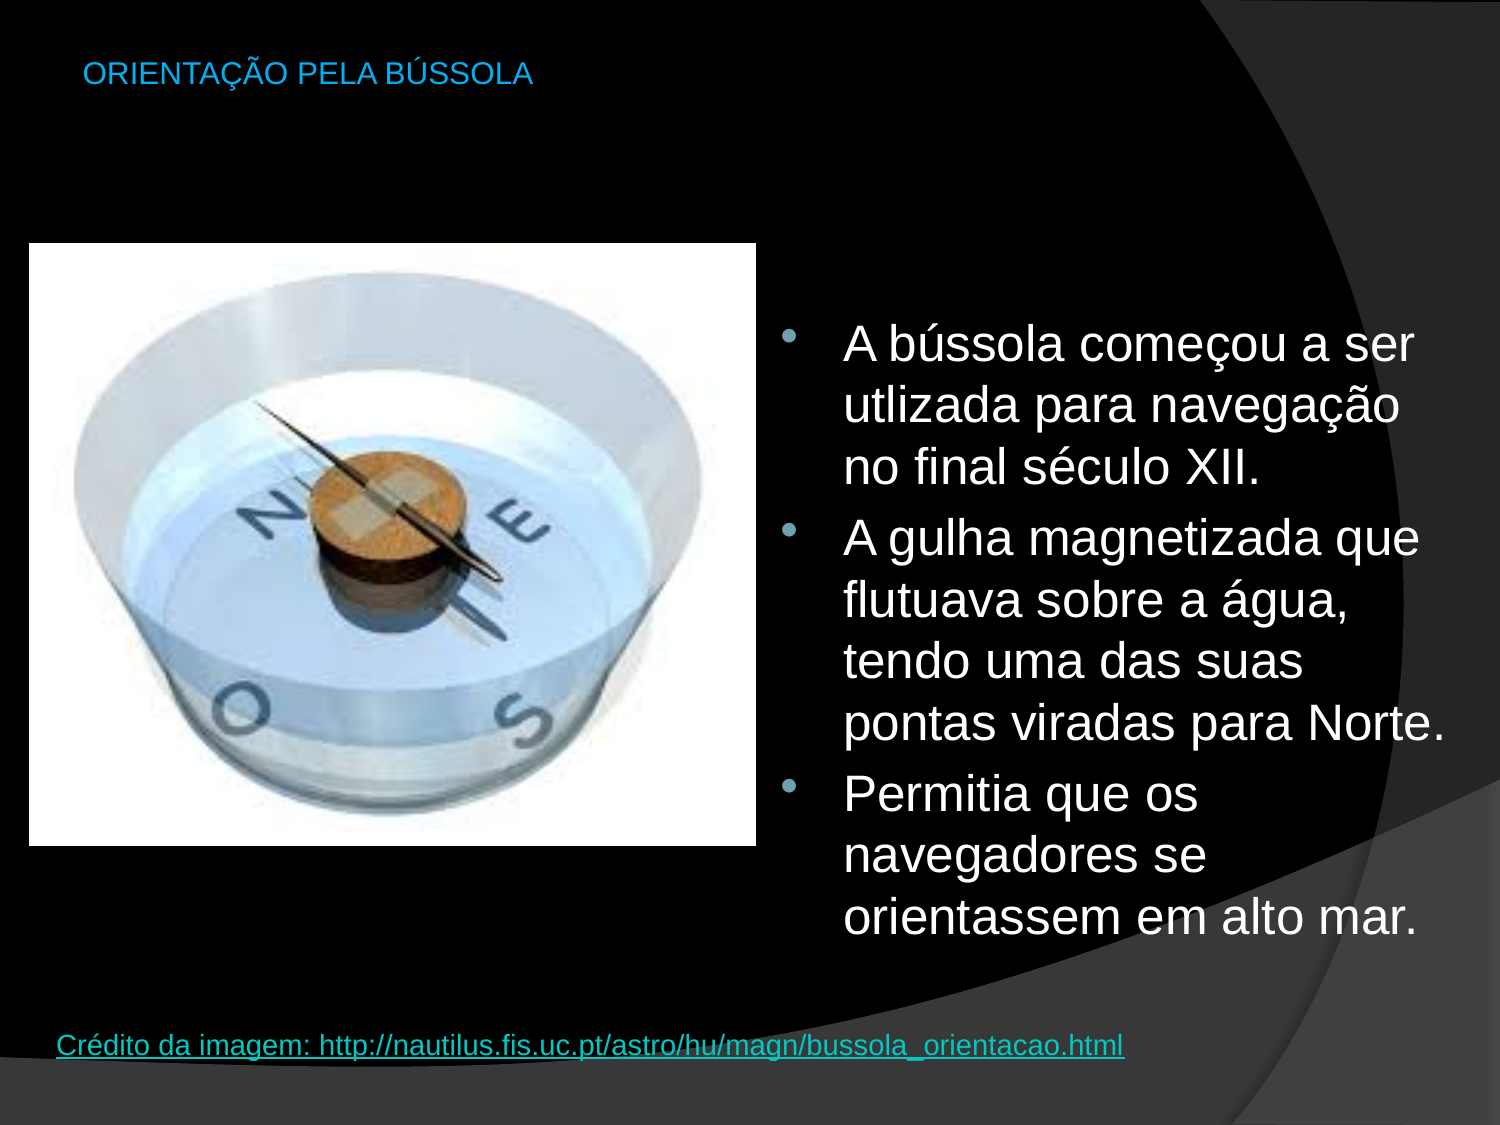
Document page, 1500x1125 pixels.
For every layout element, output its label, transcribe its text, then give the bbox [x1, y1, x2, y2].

title ORIENTAÇÃO PELA BÚSSOLA [75, 45, 1300, 161]
text_box Crédito da imagem: http://nautilus.fis.uc.pt/astro/hu/magn/bussola_orientacao.html [41, 1018, 1187, 1069]
list A bússola começou a ser utlizada para navegação no final século XII. A gulha magnetizada que flutuava sobre a água, tendo uma das suas pontas viradas para Norte. Permitia que os navegadores se orientassem em alto mar. [761, 302, 1471, 1005]
picture [29, 243, 756, 847]
